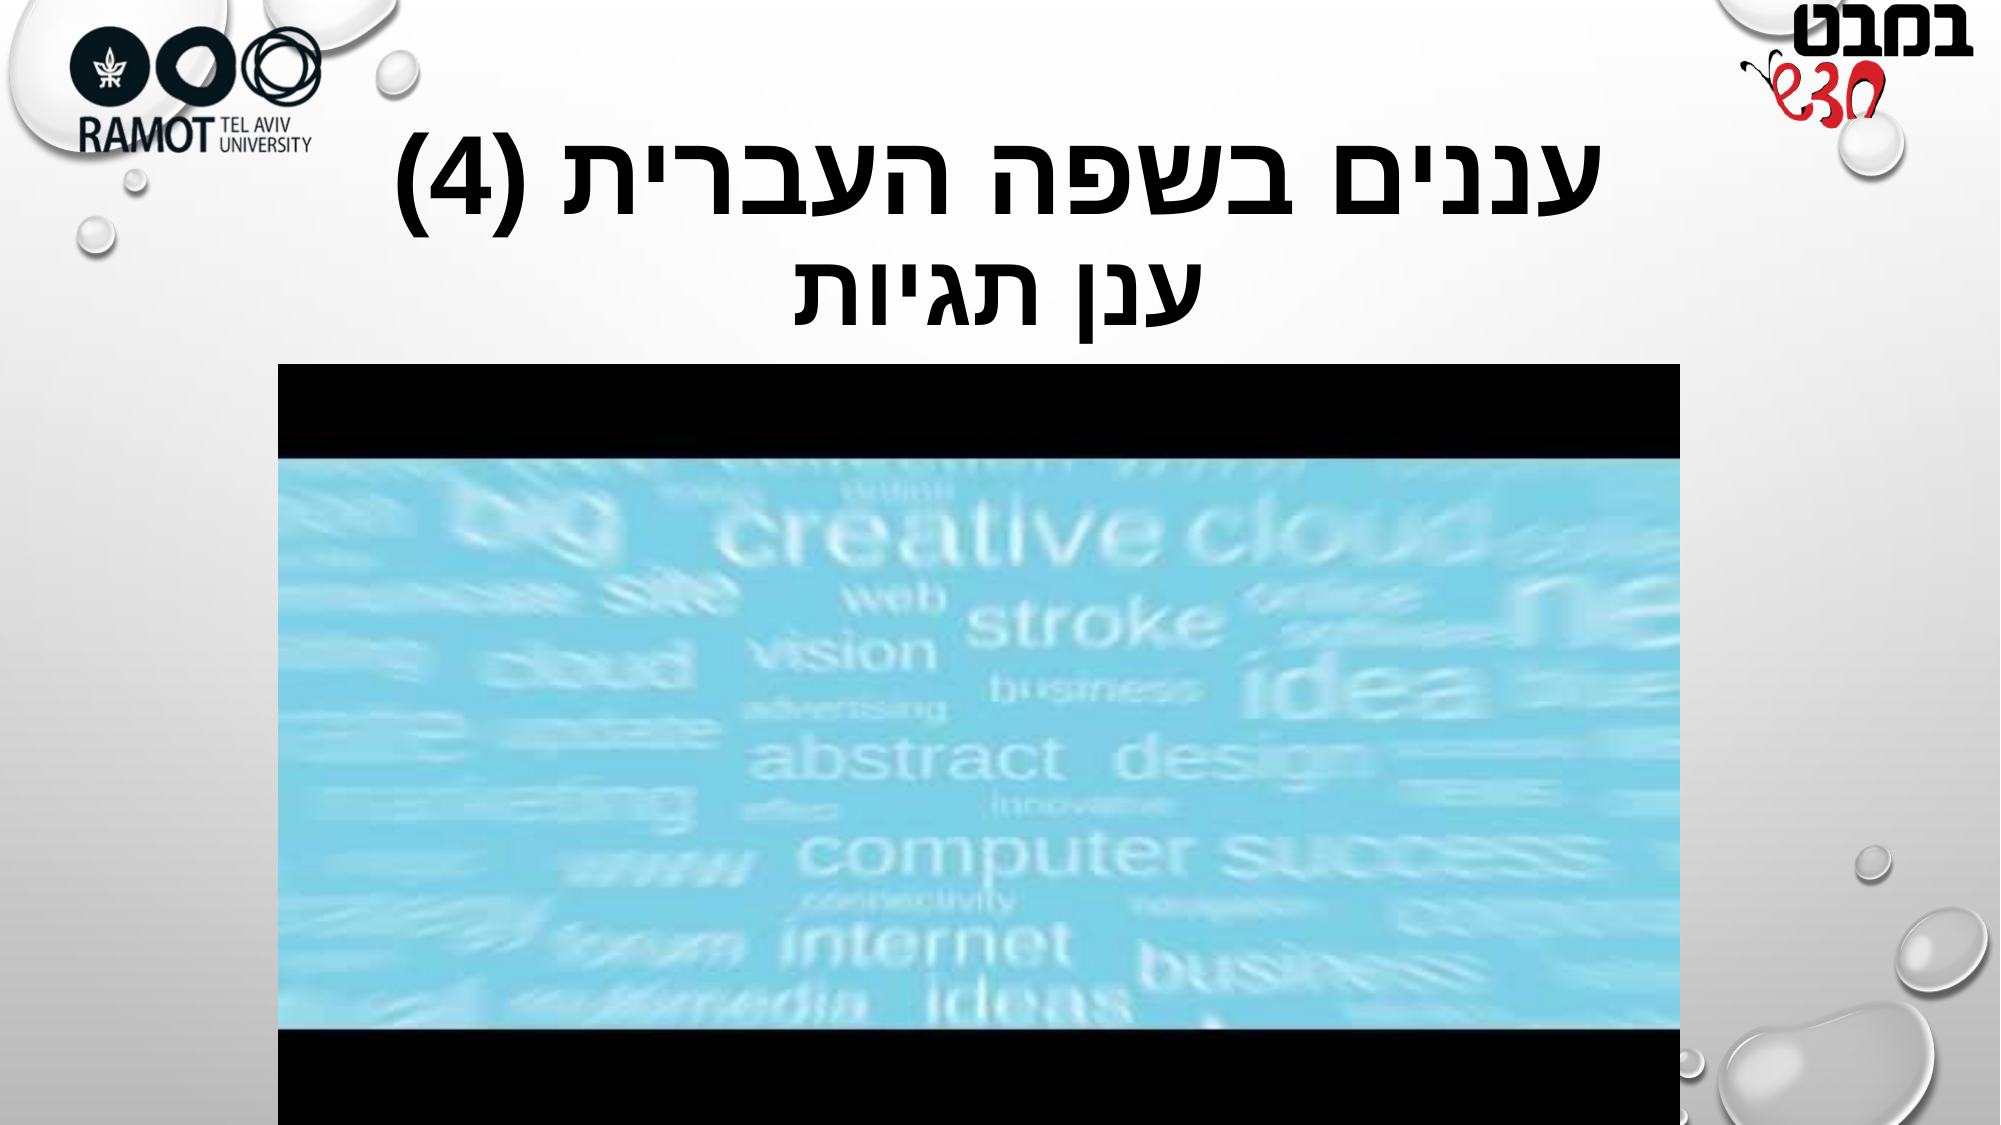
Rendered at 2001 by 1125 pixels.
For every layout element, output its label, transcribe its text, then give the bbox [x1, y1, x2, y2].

picture [0, 0, 2000, 1125]
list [277, 362, 1681, 1125]
title עננים בשפה העברית (4) ענן תגיות [149, 101, 1851, 364]
